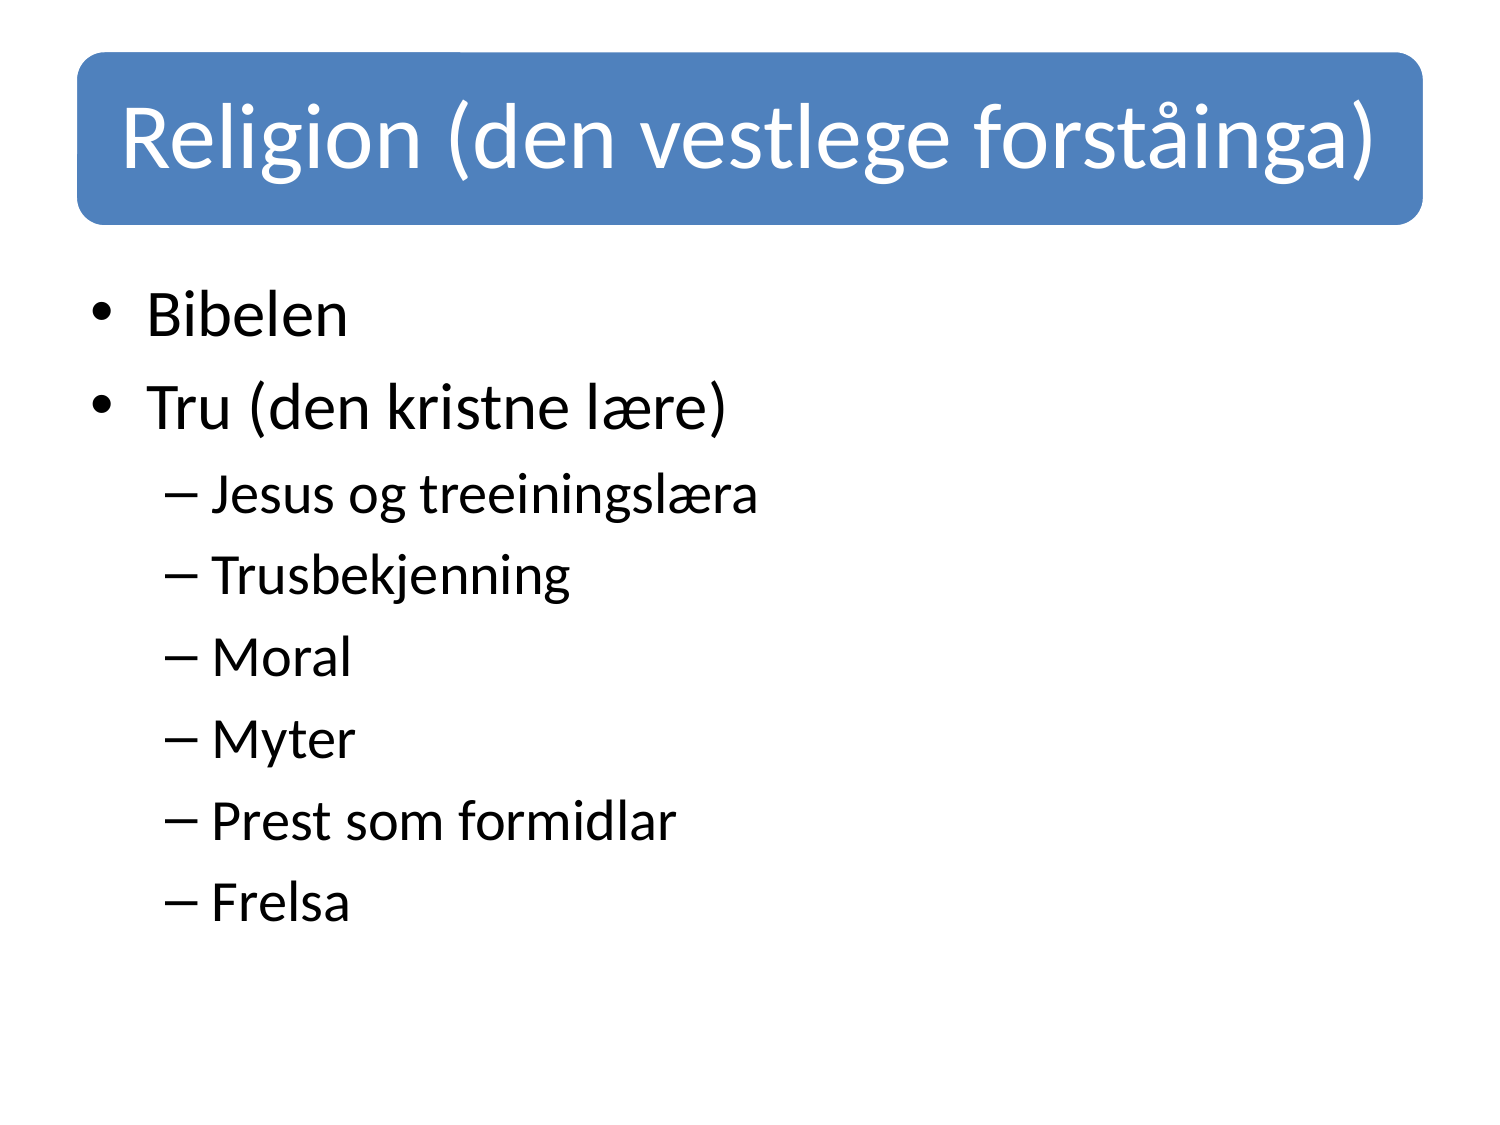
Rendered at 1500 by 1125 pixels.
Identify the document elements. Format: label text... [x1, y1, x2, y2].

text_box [74, 44, 1426, 233]
list Bibelen Tru (den kristne lære) Jesus og treeiningslæra Trusbekjenning Moral Myter Prest som formidlar Frelsa [75, 262, 1425, 1005]
